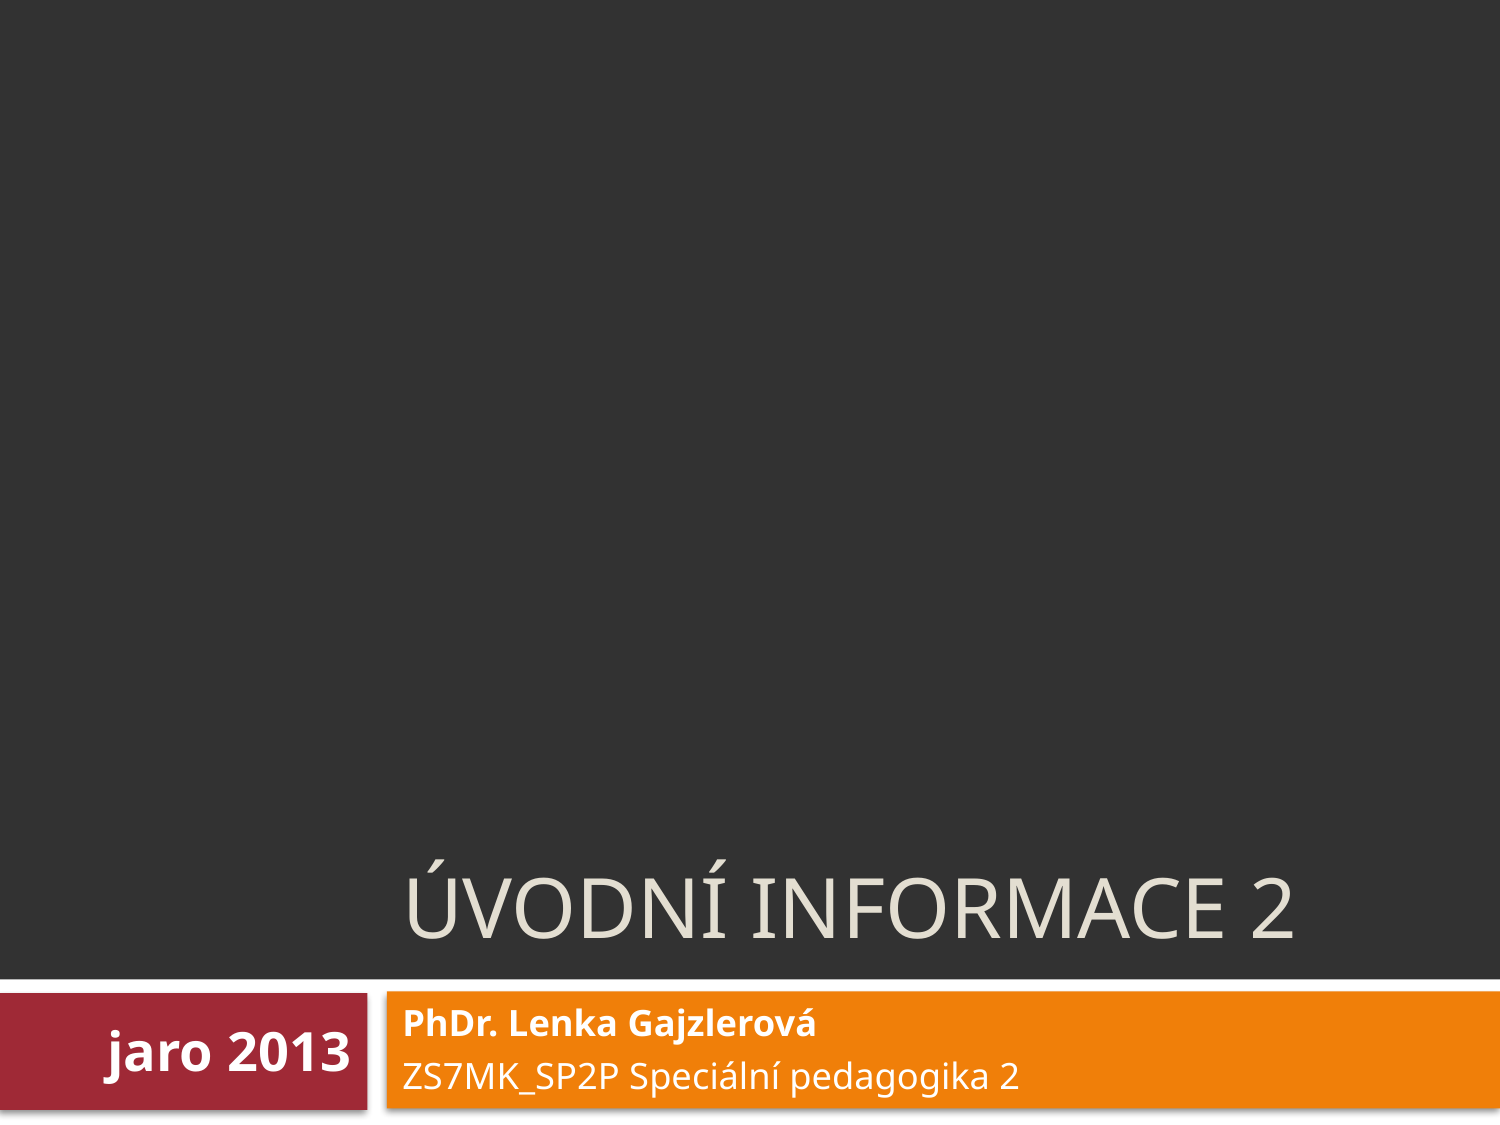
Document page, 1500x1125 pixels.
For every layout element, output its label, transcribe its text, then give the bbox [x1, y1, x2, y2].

subtitle PhDr. Lenka Gajzlerová ZS7MK_SP2P Speciální pedagogika 2 [387, 992, 1488, 1105]
title Úvodní informace 2 [387, 662, 1450, 963]
text_box jaro 2013 [5, 993, 366, 1106]
